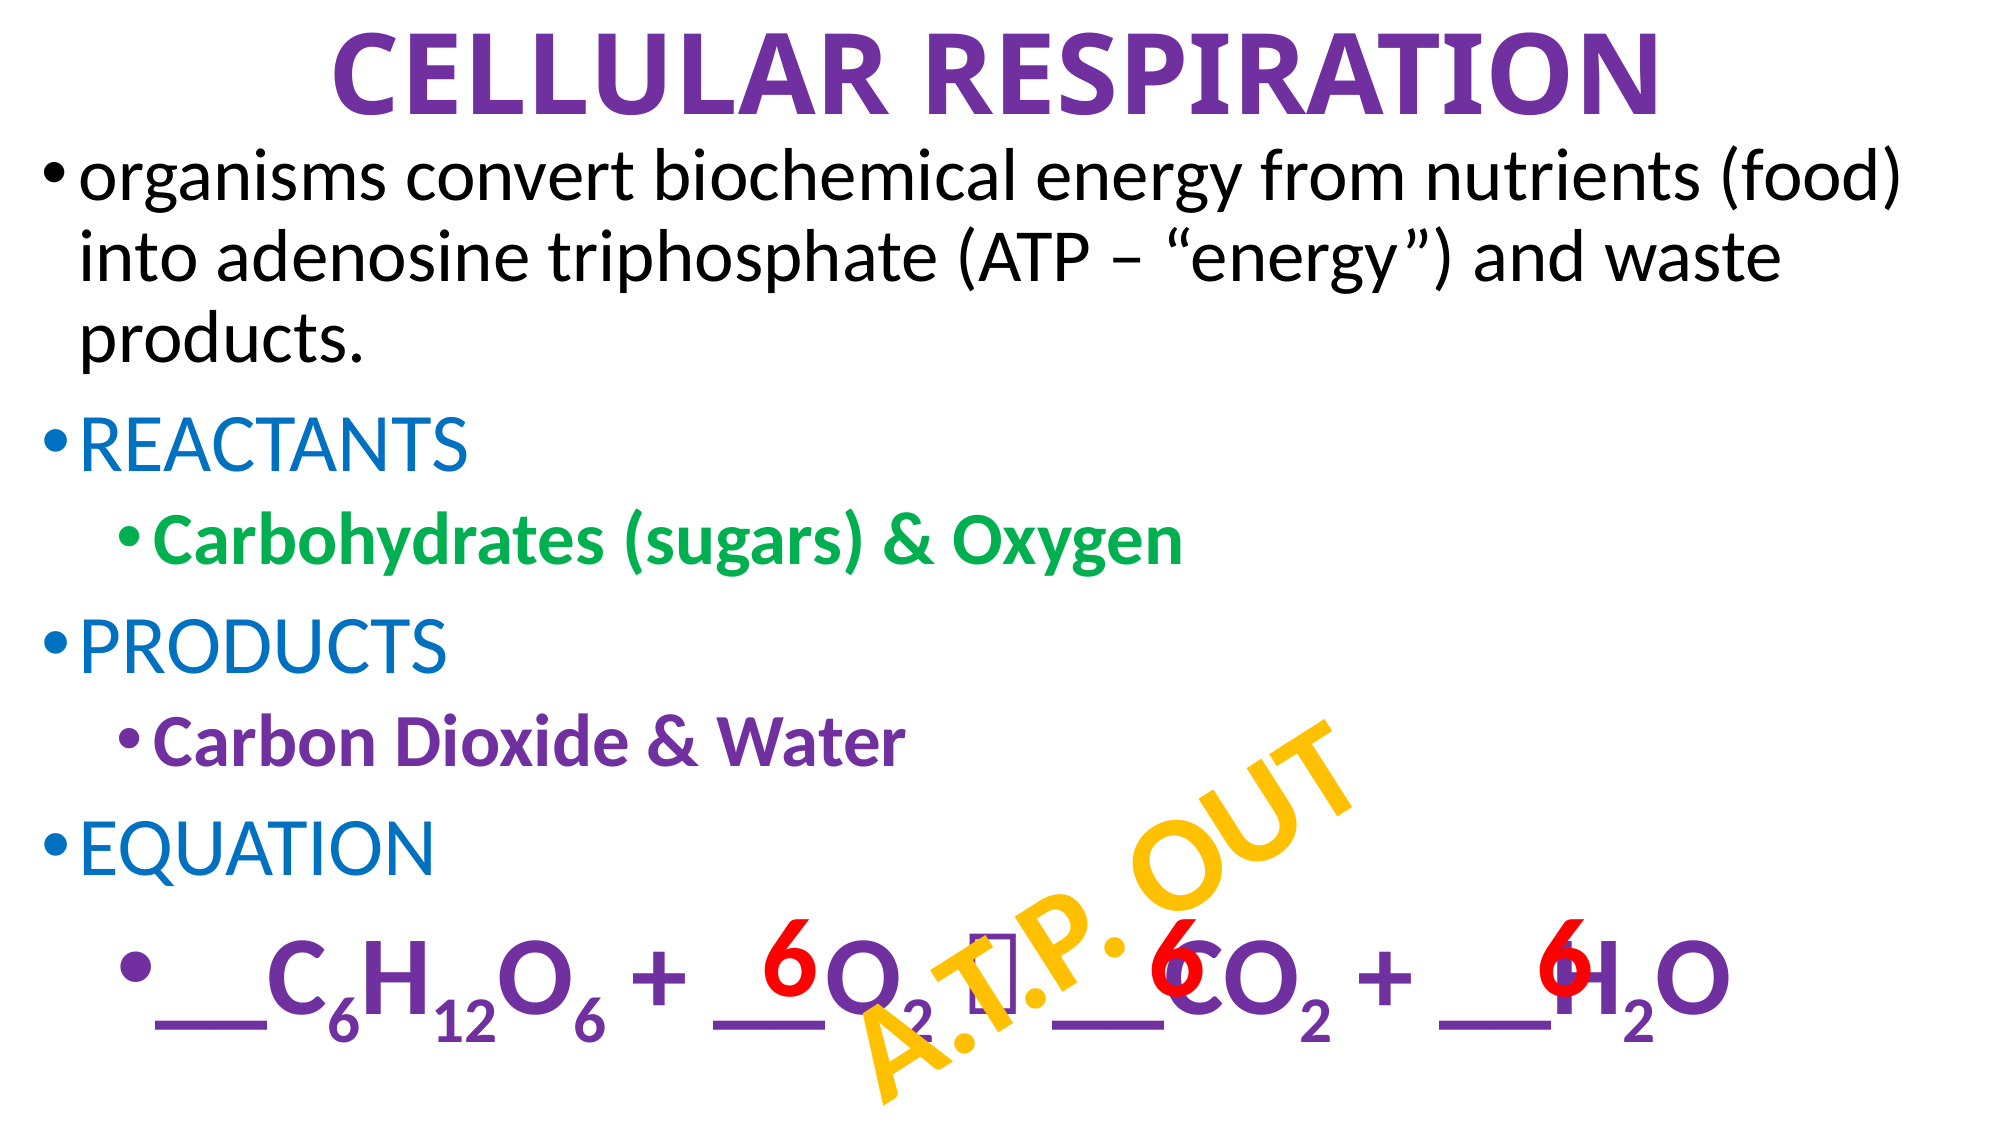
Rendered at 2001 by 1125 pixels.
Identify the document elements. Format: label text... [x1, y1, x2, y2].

text_box 6 [1521, 876, 1609, 1027]
text_box 6 [746, 876, 834, 1027]
list organisms convert biochemical energy from nutrients (food) into adenosine triphosphate (ATP – “energy”) and waste products. REACTANTS Carbohydrates (sugars) & Oxygen PRODUCTS Carbon Dioxide & Water EQUATION __C6H12O6 + __O2  __CO2 + __H2O [26, 128, 1973, 1125]
text_box A.T.P. OUT [792, 663, 1405, 1125]
text_box 6 [1132, 933, 1221, 1027]
title CELLULAR RESPIRATION [135, 0, 1861, 128]
